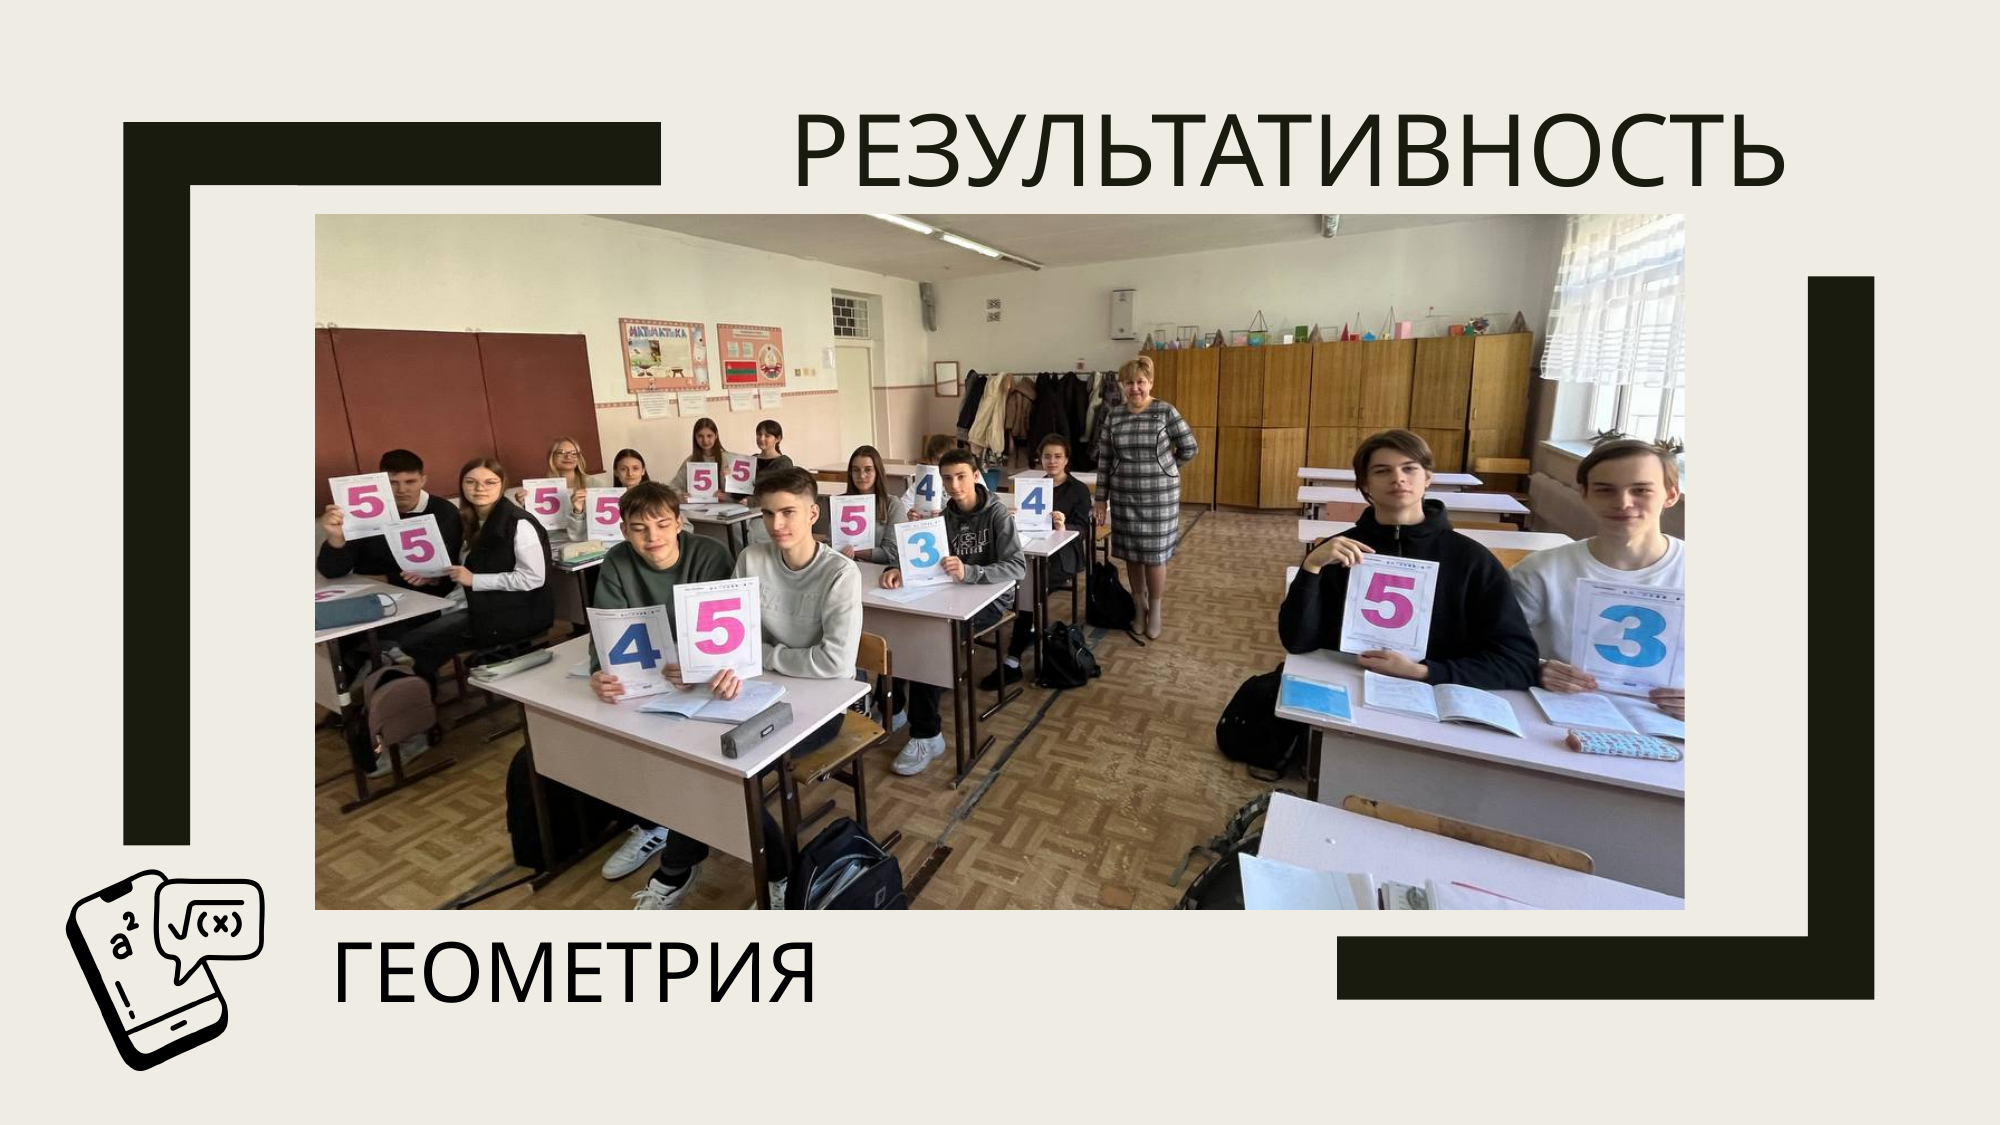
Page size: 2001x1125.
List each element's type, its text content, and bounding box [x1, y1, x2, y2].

picture [39, 844, 291, 1096]
title РЕЗУЛЬТАТИВНОСТЬ [712, 36, 1869, 215]
text_box ГЕОМЕТРИЯ [315, 919, 1228, 1027]
picture [314, 214, 1685, 911]
